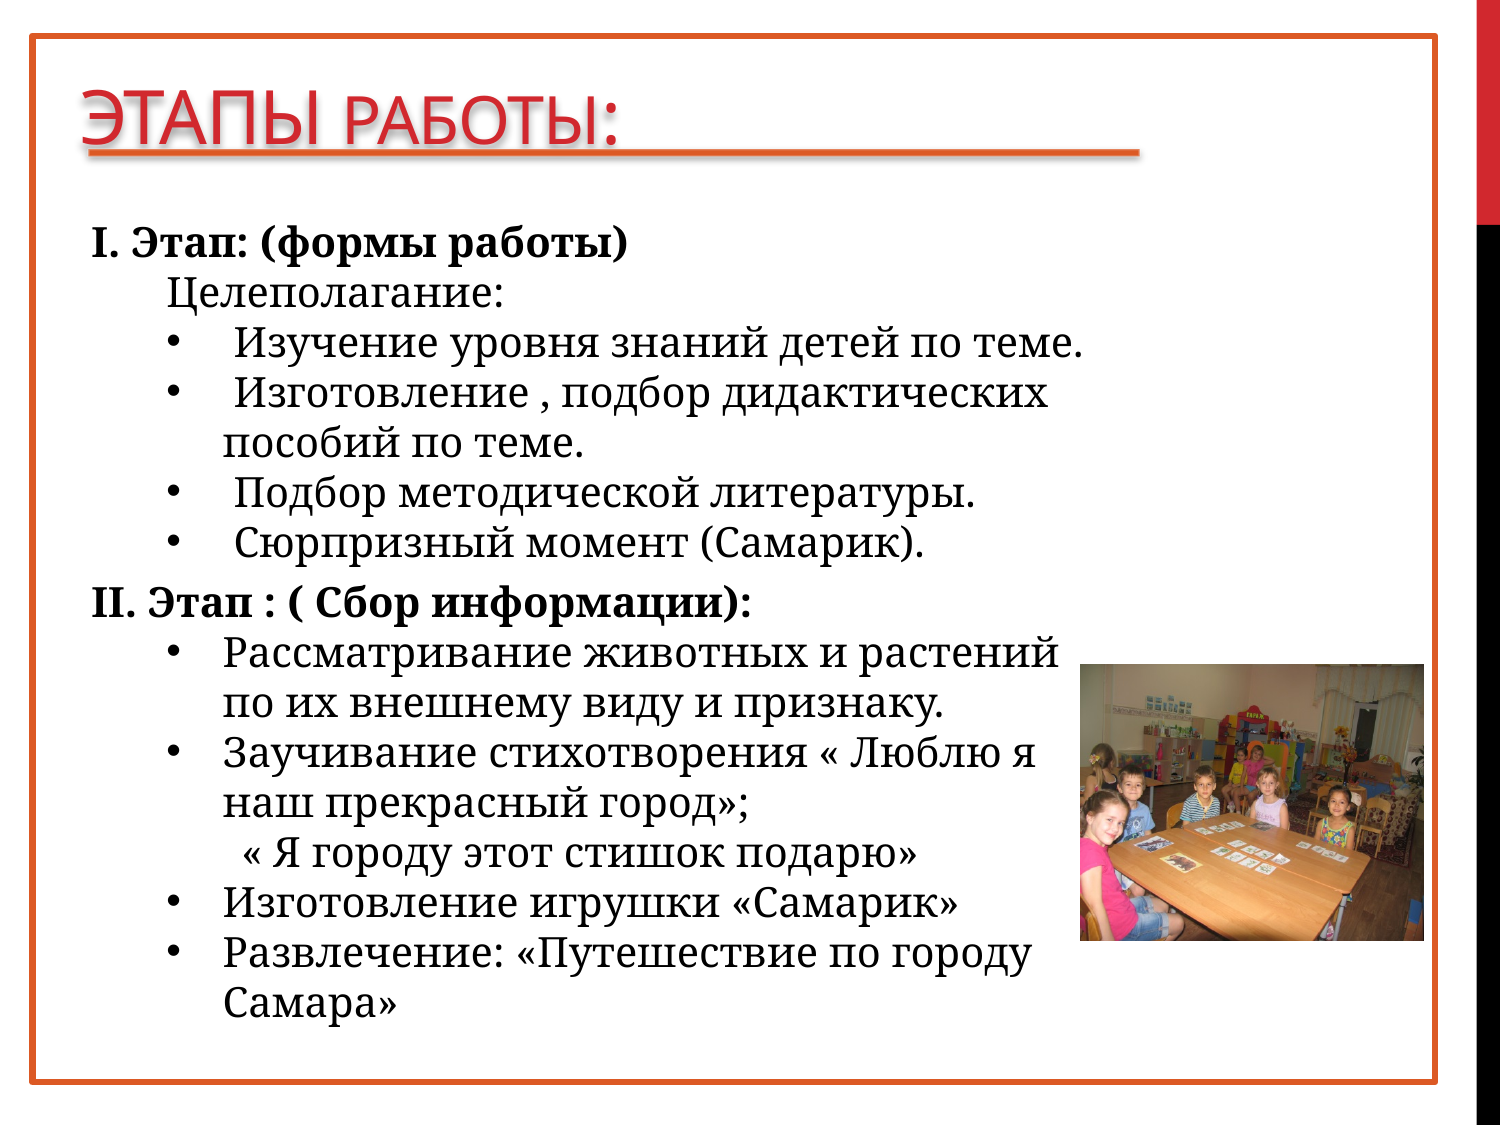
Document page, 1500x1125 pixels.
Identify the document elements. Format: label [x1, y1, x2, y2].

text_box [32, 35, 1436, 1083]
picture [1080, 664, 1424, 942]
